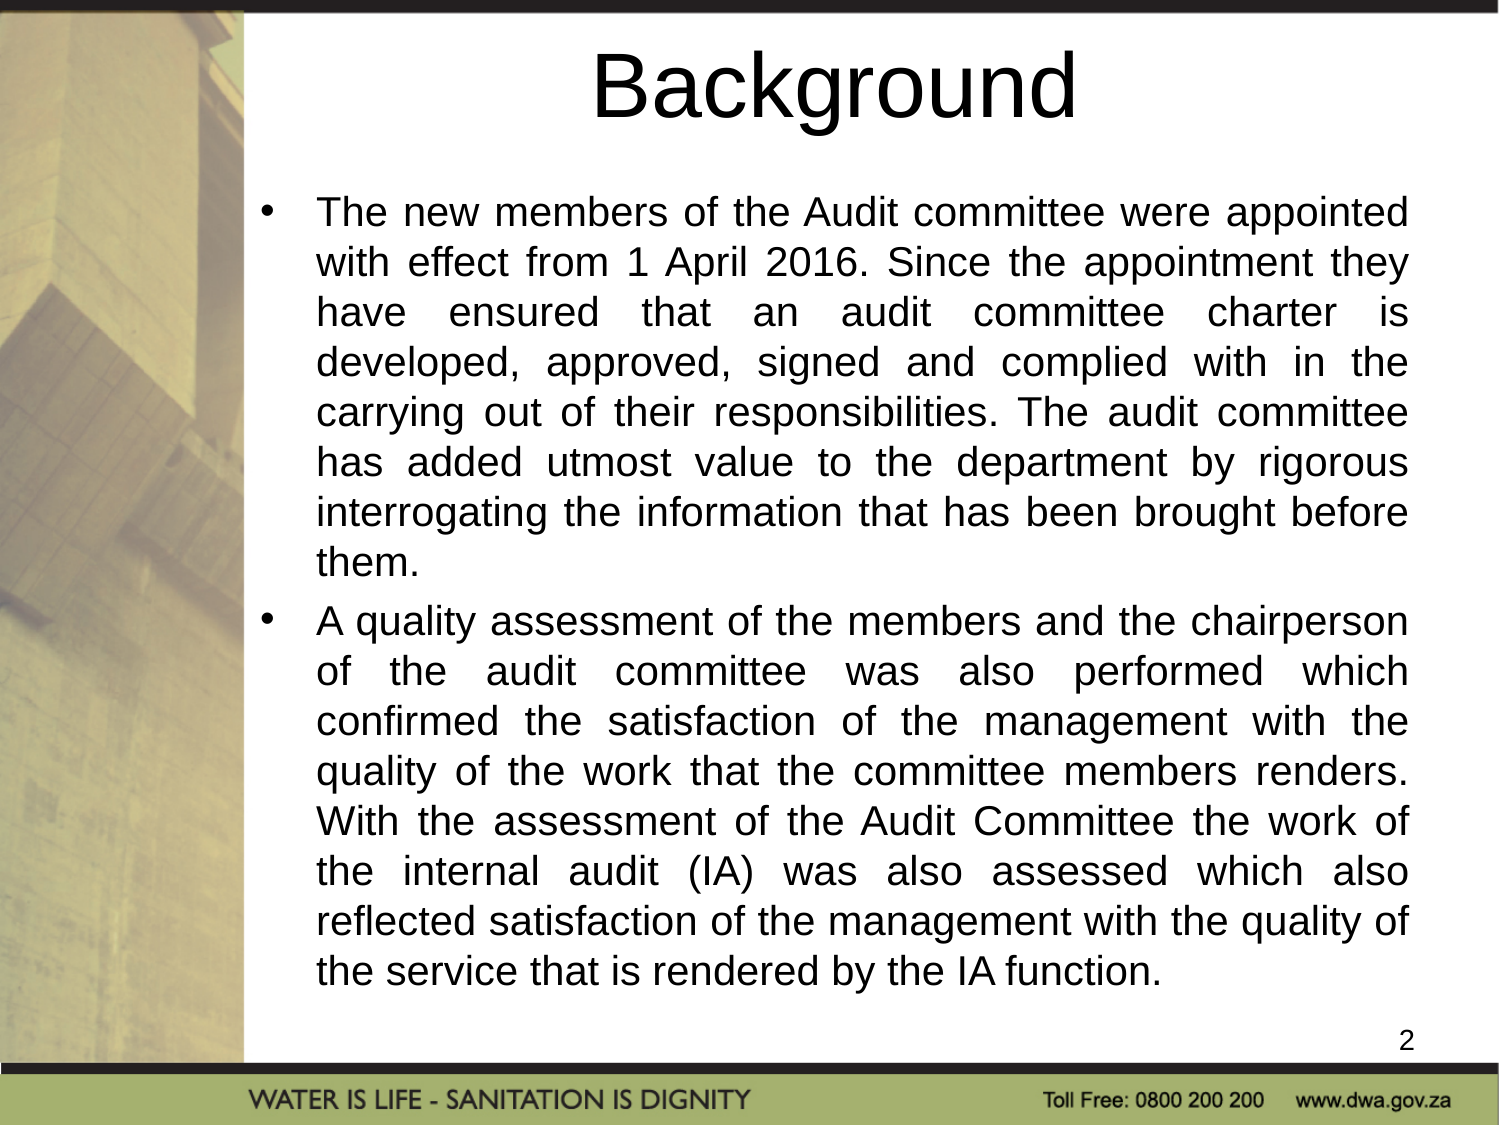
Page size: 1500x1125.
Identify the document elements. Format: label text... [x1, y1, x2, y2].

title Background [245, 18, 1425, 177]
picture [0, 0, 1500, 1125]
slide_number 2 [1080, 1013, 1430, 1074]
list The new members of the Audit committee were appointed with effect from 1 April 2016. Since the appointment they have ensured that an audit committee charter is developed, approved, signed and complied with in the carrying out of their responsibilities. The audit committee has added utmost value to the department by rigorous interrogating the information that has been brought before them. A quality assessment of the members and the chairperson of the audit committee was also performed which confirmed the satisfaction of the management with the quality of the work that the committee members renders. With the assessment of the Audit Committee the work of the internal audit (IA) was also assessed which also reflected satisfaction of the management with the quality of the service that is rendered by the IA function. [245, 177, 1425, 1033]
